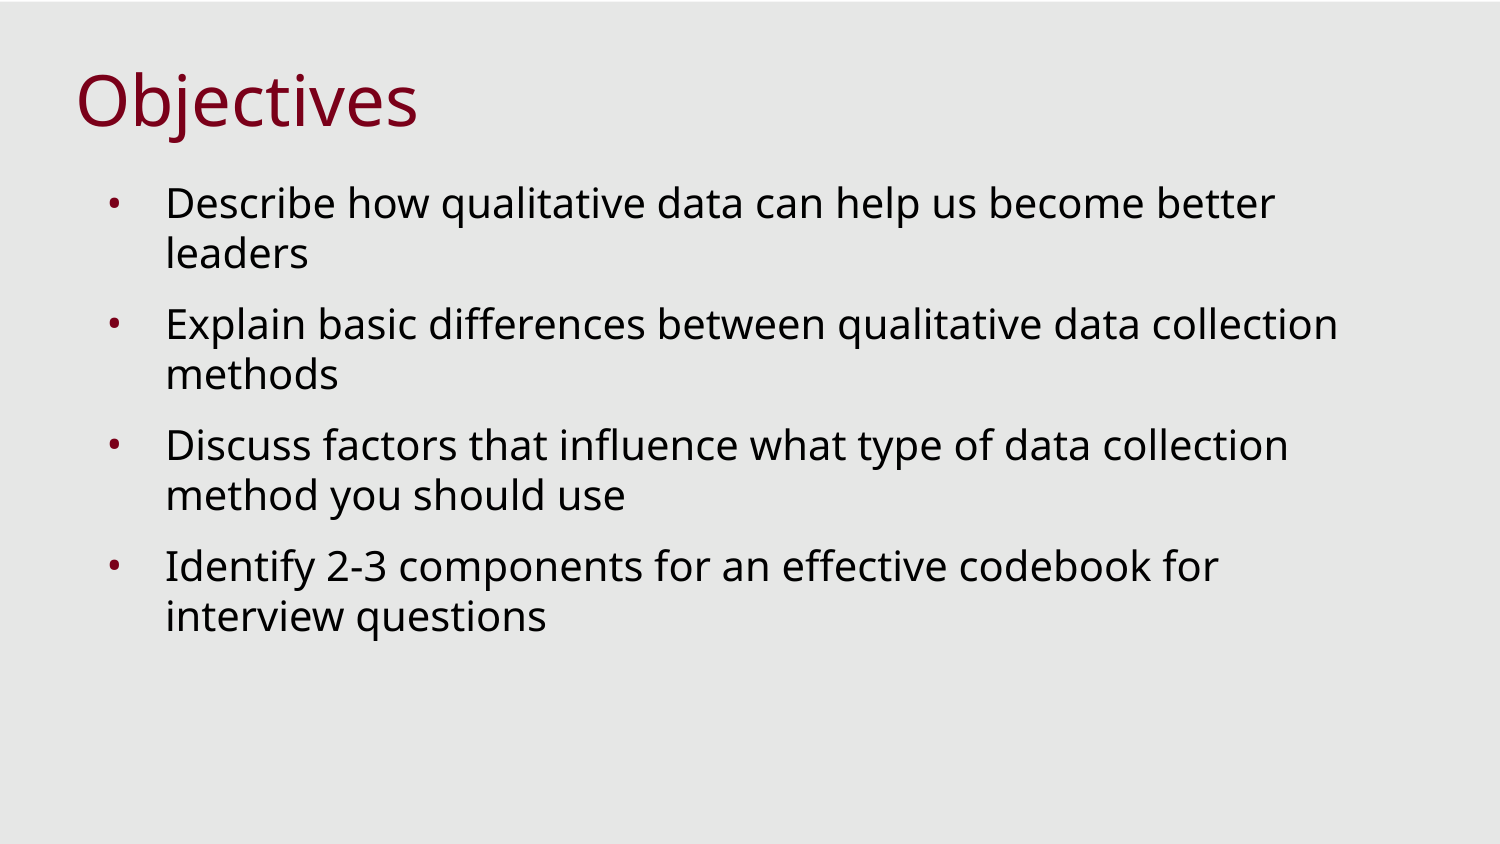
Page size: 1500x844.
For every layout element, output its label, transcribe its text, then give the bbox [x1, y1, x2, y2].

title Objectives [75, 55, 1425, 142]
list Describe how qualitative data can help us become better leaders Explain basic differences between qualitative data collection methods Discuss factors that influence what type of data collection method you should use Identify 2-3 components for an effective codebook for interview questions [75, 169, 1425, 766]
